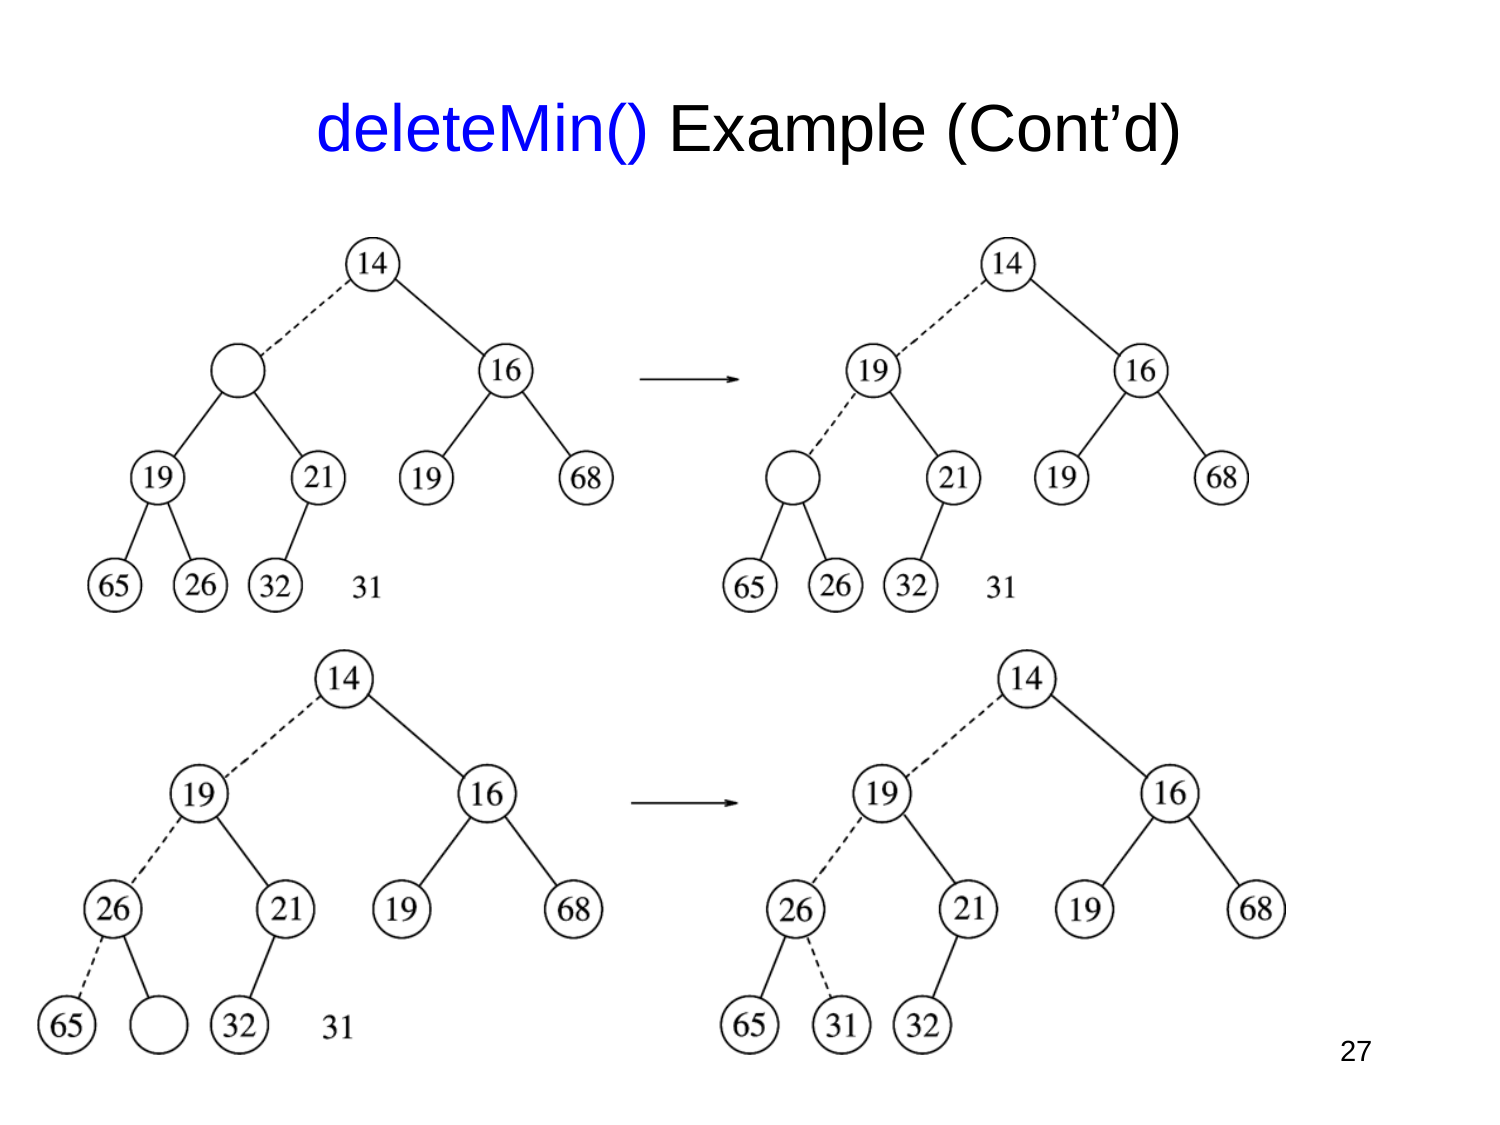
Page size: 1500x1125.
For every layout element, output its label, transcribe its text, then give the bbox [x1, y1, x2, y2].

picture [87, 237, 1249, 613]
picture [37, 649, 1287, 1055]
title deleteMin() Example (Cont’d) [112, 62, 1388, 188]
slide_number 27 [1074, 1024, 1388, 1101]
